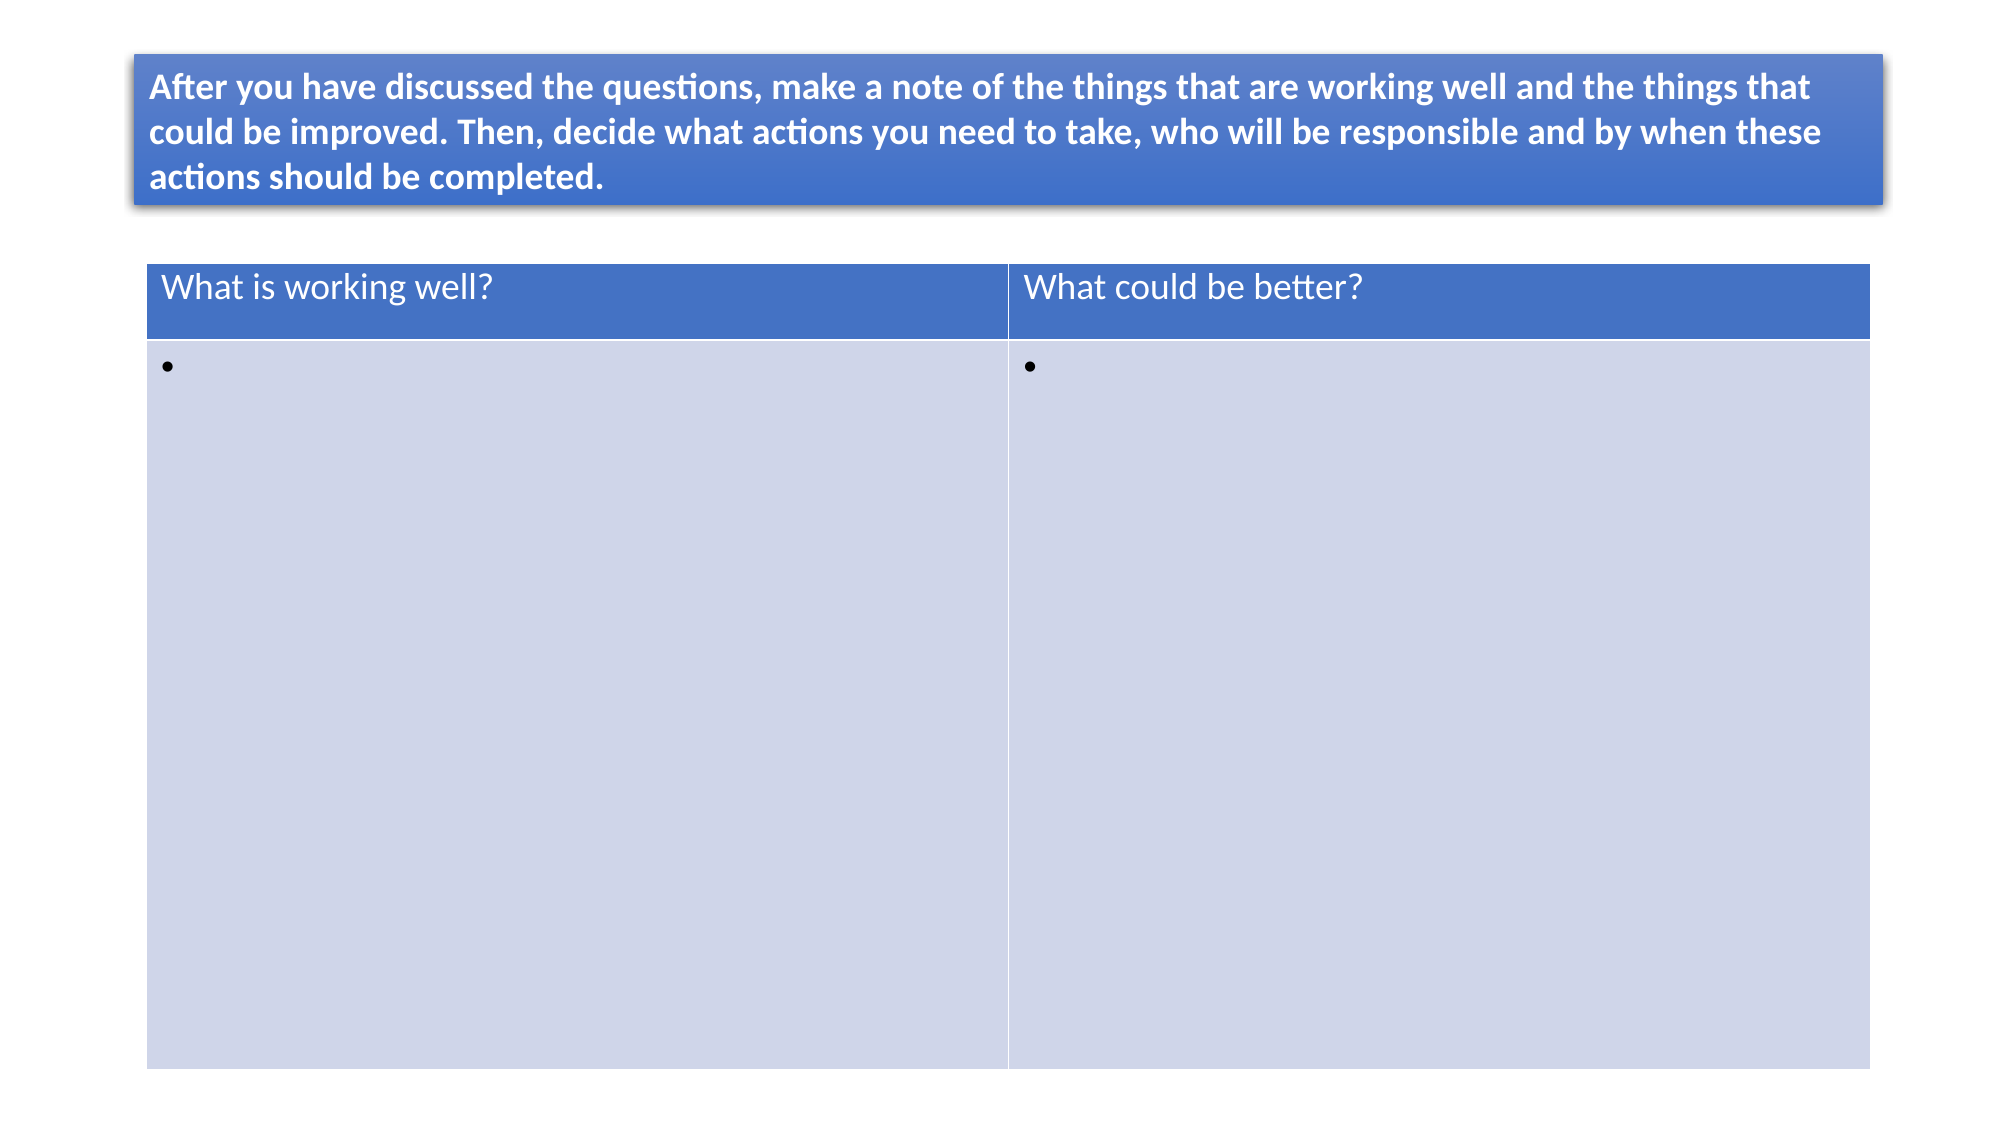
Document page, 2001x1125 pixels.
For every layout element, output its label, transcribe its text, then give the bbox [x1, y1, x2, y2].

text_box After you have discussed the questions, make a note of the things that are working well and the things that could be improved. Then, decide what actions you need to take, who will be responsible and by when these actions should be completed. [134, 54, 1883, 205]
table_cell [1009, 341, 1870, 1069]
table_header What could be better? [1009, 264, 1870, 339]
table_header What is working well? [147, 264, 1008, 339]
table_cell [147, 341, 1008, 1069]
